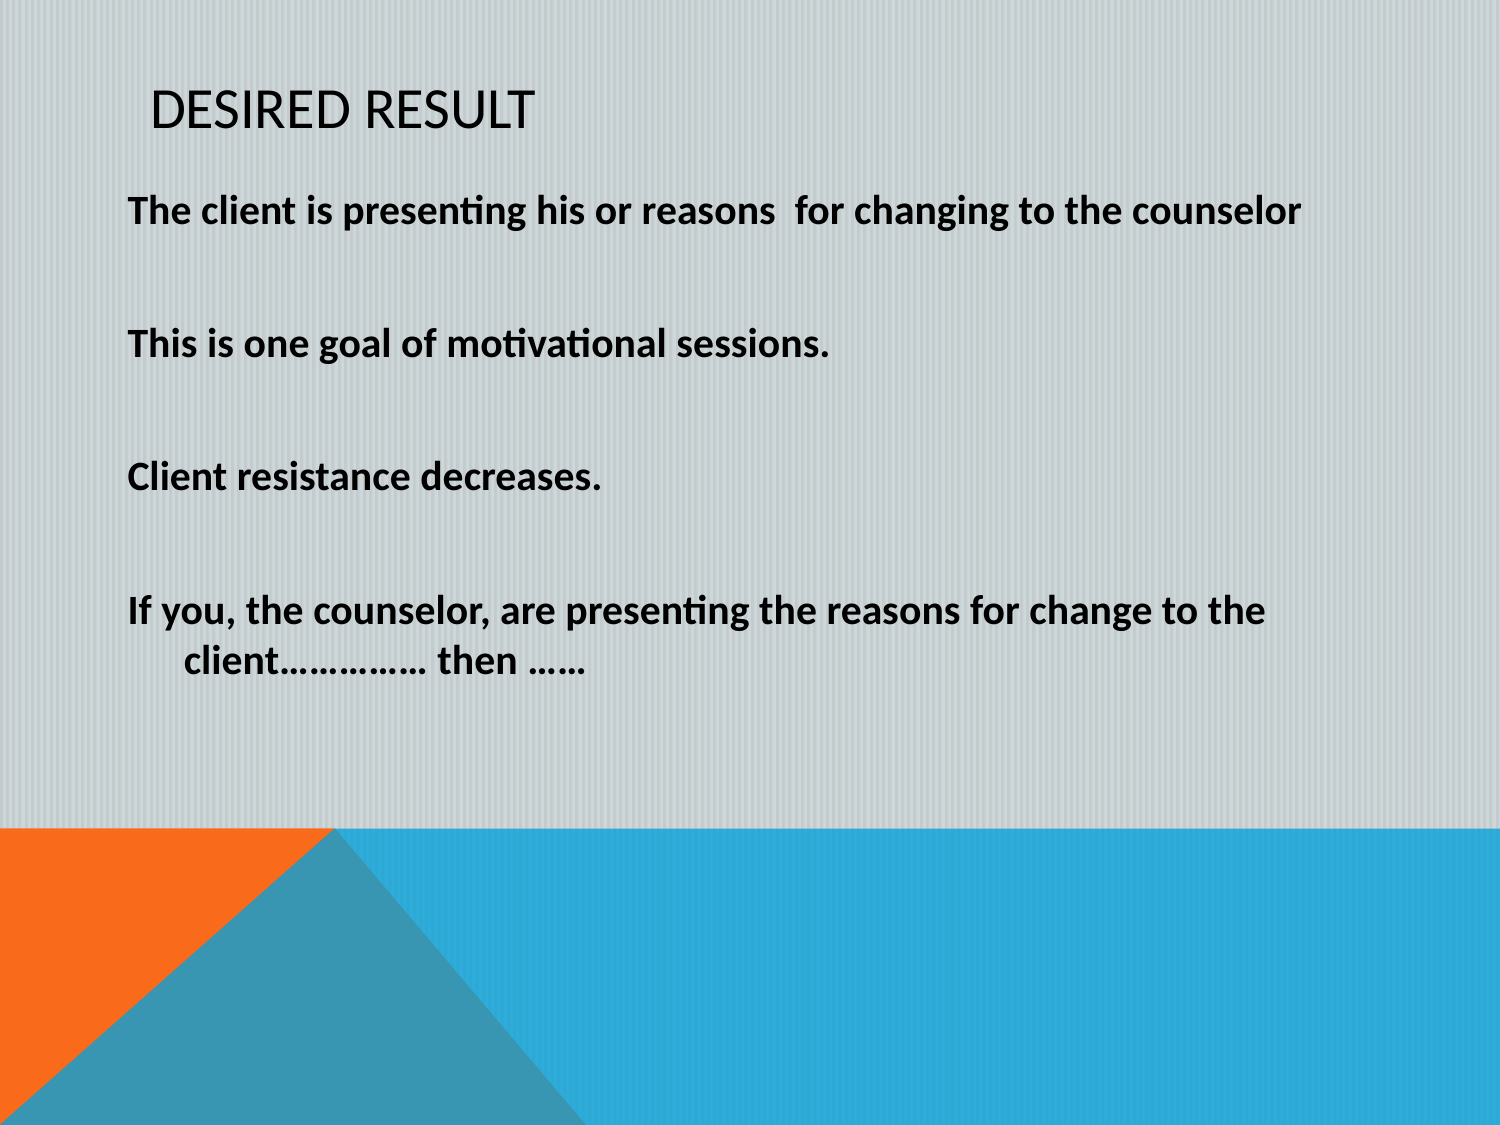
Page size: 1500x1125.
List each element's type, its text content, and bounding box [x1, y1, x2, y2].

title Desired Result [135, 60, 1369, 150]
list The client is presenting his or reasons for changing to the counselor This is one goal of motivational sessions. Client resistance decreases. If you, the counselor, are presenting the reasons for change to the client…………… then …… [112, 174, 1347, 763]
